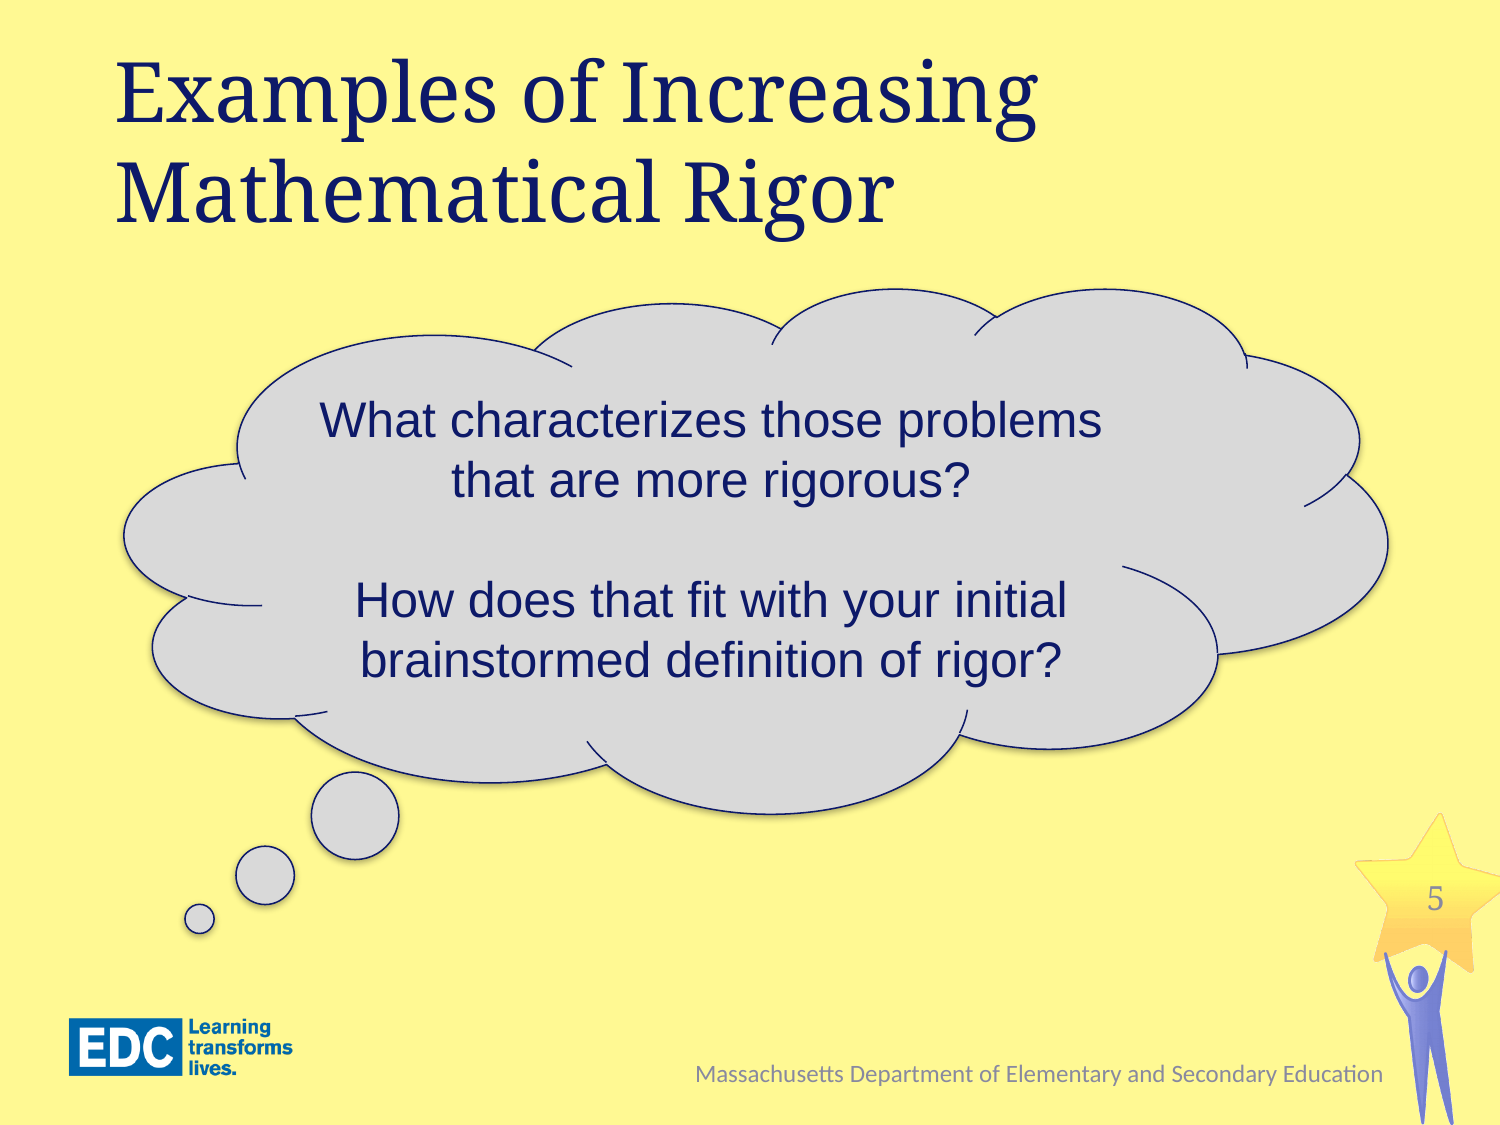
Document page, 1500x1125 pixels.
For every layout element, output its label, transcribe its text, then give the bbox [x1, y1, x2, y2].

text_box What characterizes those problems that are more rigorous? How does that fit with your initial brainstormed definition of rigor? [123, 289, 1388, 815]
picture [62, 1012, 297, 1083]
title Examples of Increasing Mathematical Rigor [99, 45, 1400, 233]
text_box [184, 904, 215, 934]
slide_number 5 [1392, 862, 1480, 938]
text_box What characterizes those problems that are more rigorous? How does that fit with your initial brainstormed definition of rigor? [235, 846, 295, 905]
text_box What characterizes those problems that are more rigorous? How does that fit with your initial brainstormed definition of rigor? [311, 772, 399, 860]
picture [1354, 812, 1500, 1125]
footer Massachusetts Department of Elementary and Secondary Education [512, 1042, 1400, 1103]
